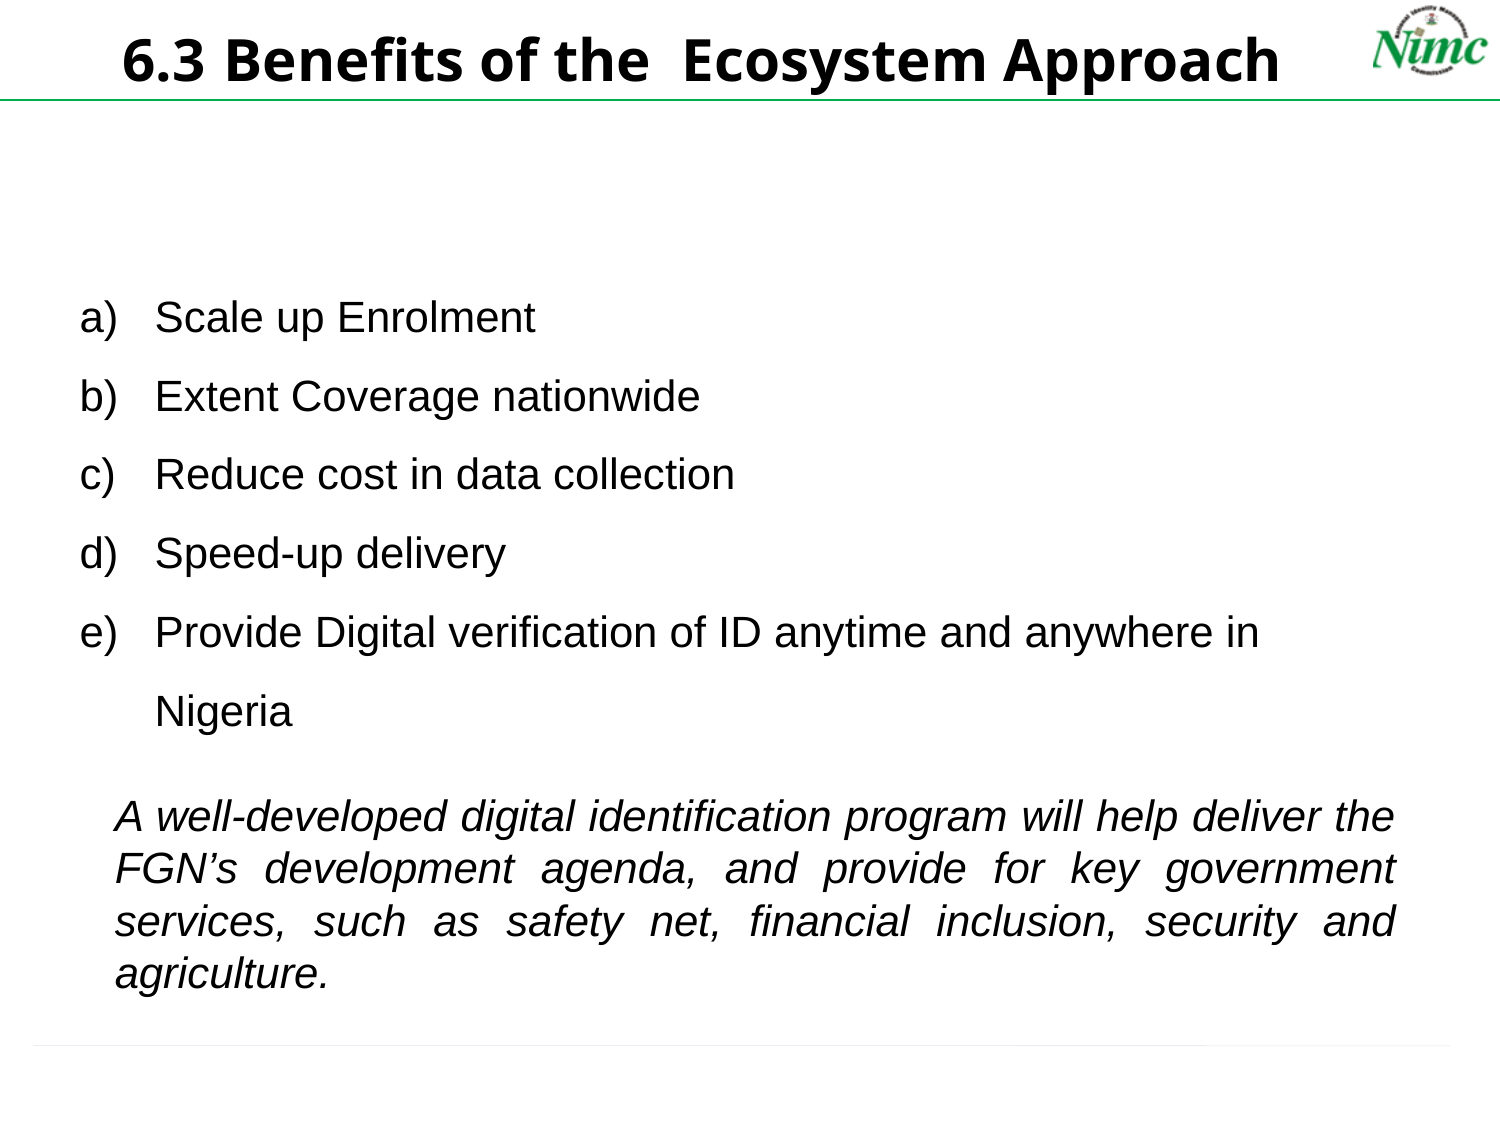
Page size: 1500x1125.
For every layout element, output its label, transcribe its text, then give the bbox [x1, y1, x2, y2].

text_box 6.3 Benefits of the Ecosystem Approach [76, 5, 1329, 103]
text_box Scale up Enrolment Extent Coverage nationwide Reduce cost in data collection Speed-up delivery Provide Digital verification of ID anytime and anywhere in Nigeria A well-developed digital identification program will help deliver the FGN’s development agenda, and provide for key government services, such as safety net, financial inclusion, security and agriculture. [64, 255, 1412, 1058]
picture [1373, 3, 1493, 80]
